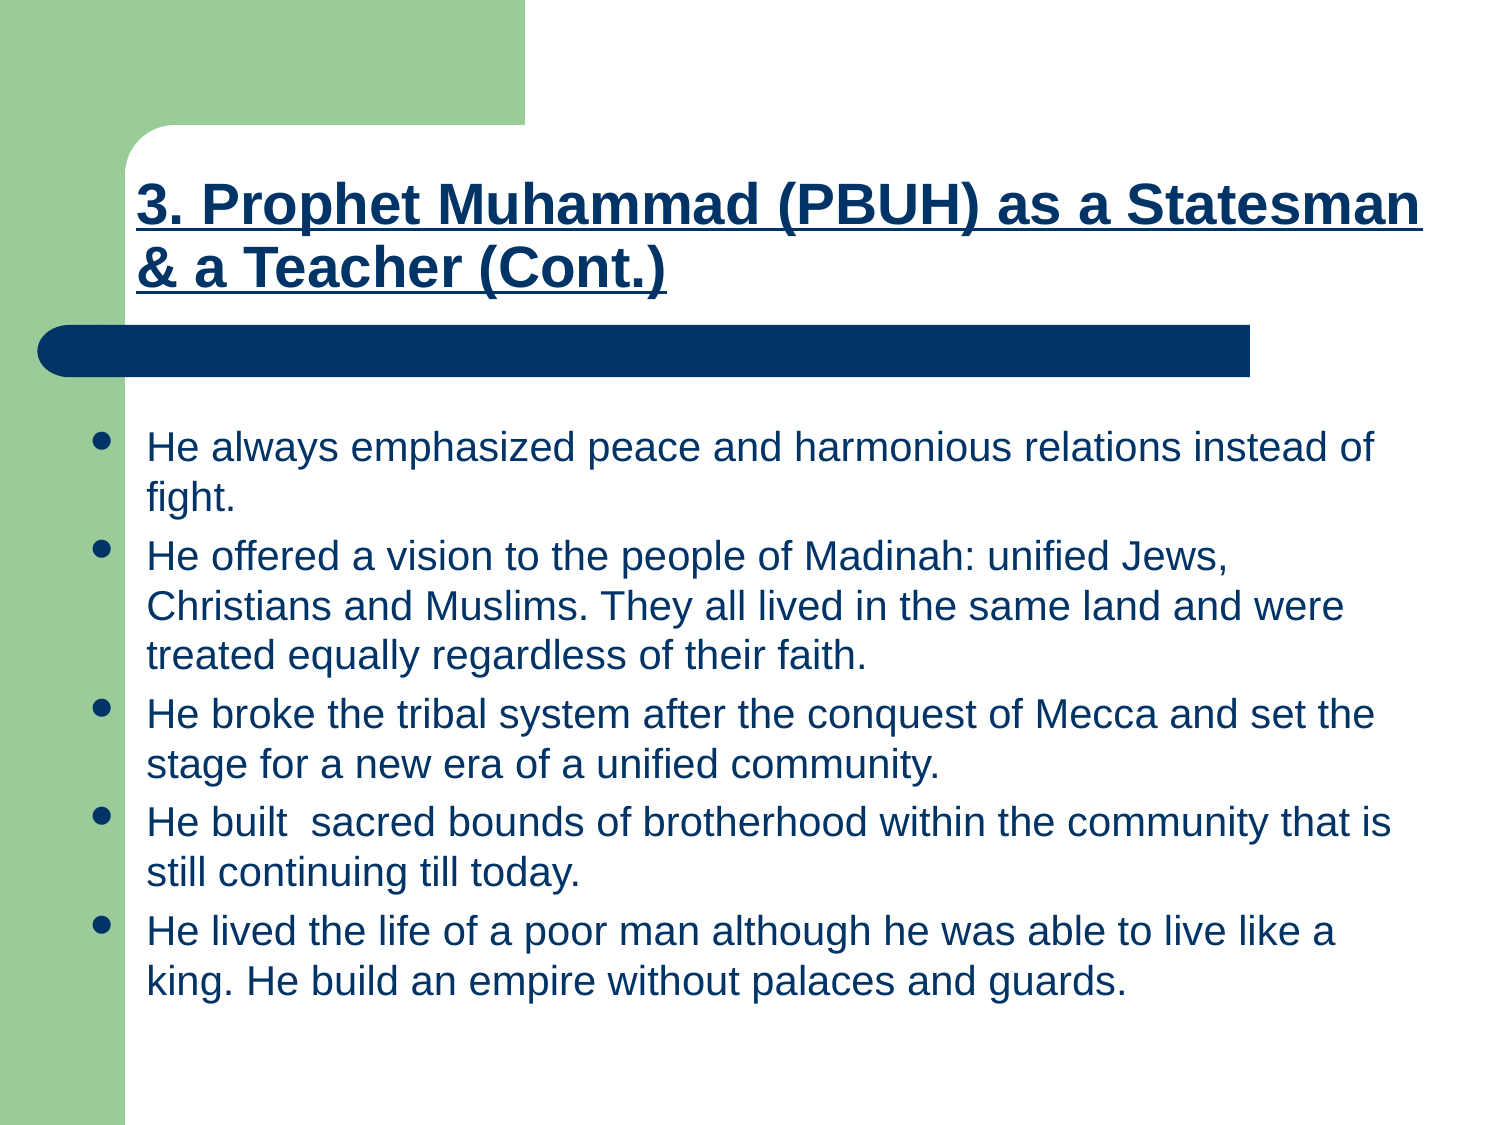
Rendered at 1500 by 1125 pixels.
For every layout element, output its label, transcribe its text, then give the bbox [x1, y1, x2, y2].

title 3. Prophet Muhammad (PBUH) as a Statesman & a Teacher (Cont.) [121, 74, 1472, 308]
list He always emphasized peace and harmonious relations instead of fight. He offered a vision to the people of Madinah: unified Jews, Christians and Muslims. They all lived in the same land and were treated equally regardless of their faith. He broke the tribal system after the conquest of Mecca and set the stage for a new era of a unified community. He built sacred bounds of brotherhood within the community that is still continuing till today. He lived the life of a poor man although he was able to live like a king. He build an empire without palaces and guards. [74, 412, 1426, 1047]
